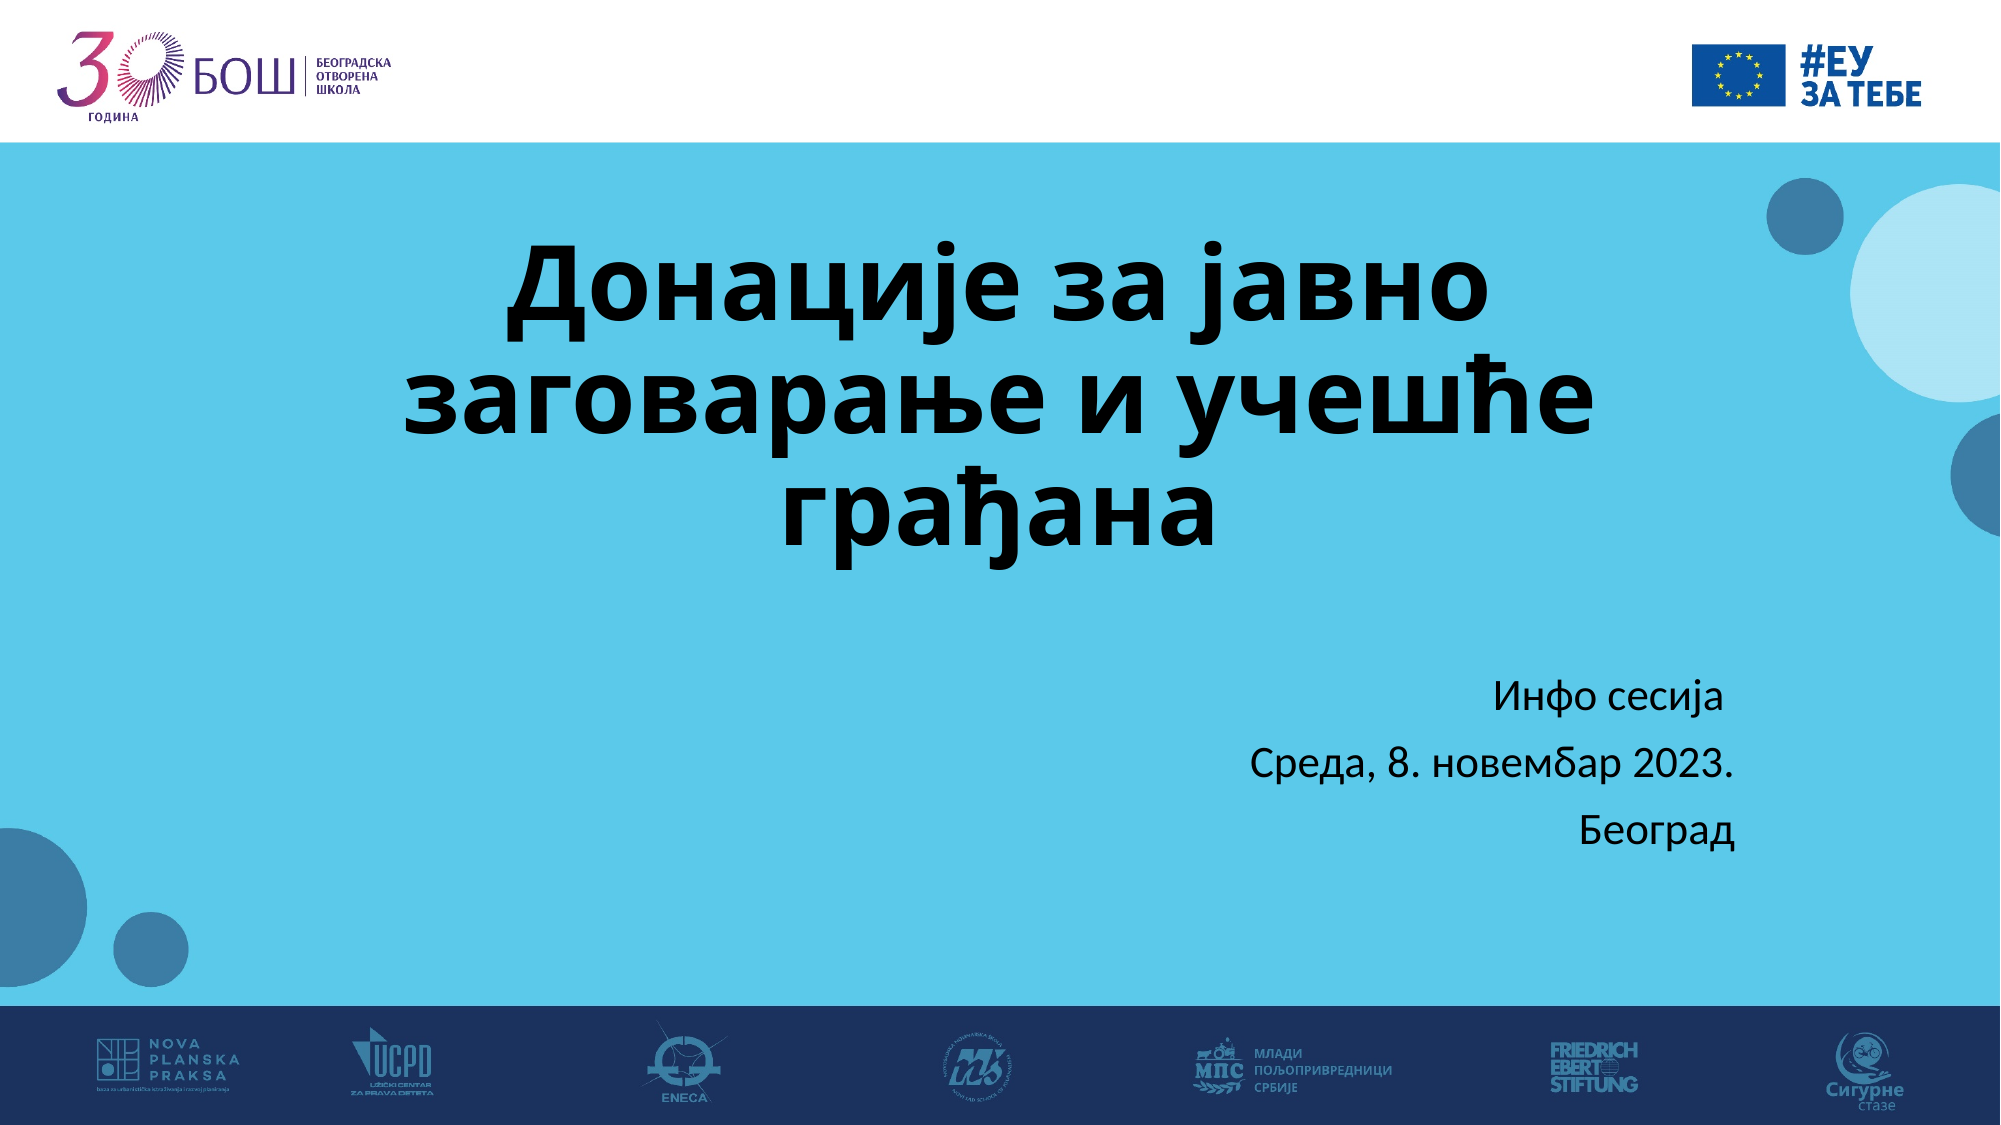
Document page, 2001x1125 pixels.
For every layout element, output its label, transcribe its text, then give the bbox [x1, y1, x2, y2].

title Донације за јавно заговарање и учешће грађана [249, 184, 1750, 576]
subtitle Инфо сесија Среда, 8. новембар 2023. Београд [249, 590, 1750, 863]
picture [0, 0, 2000, 1125]
